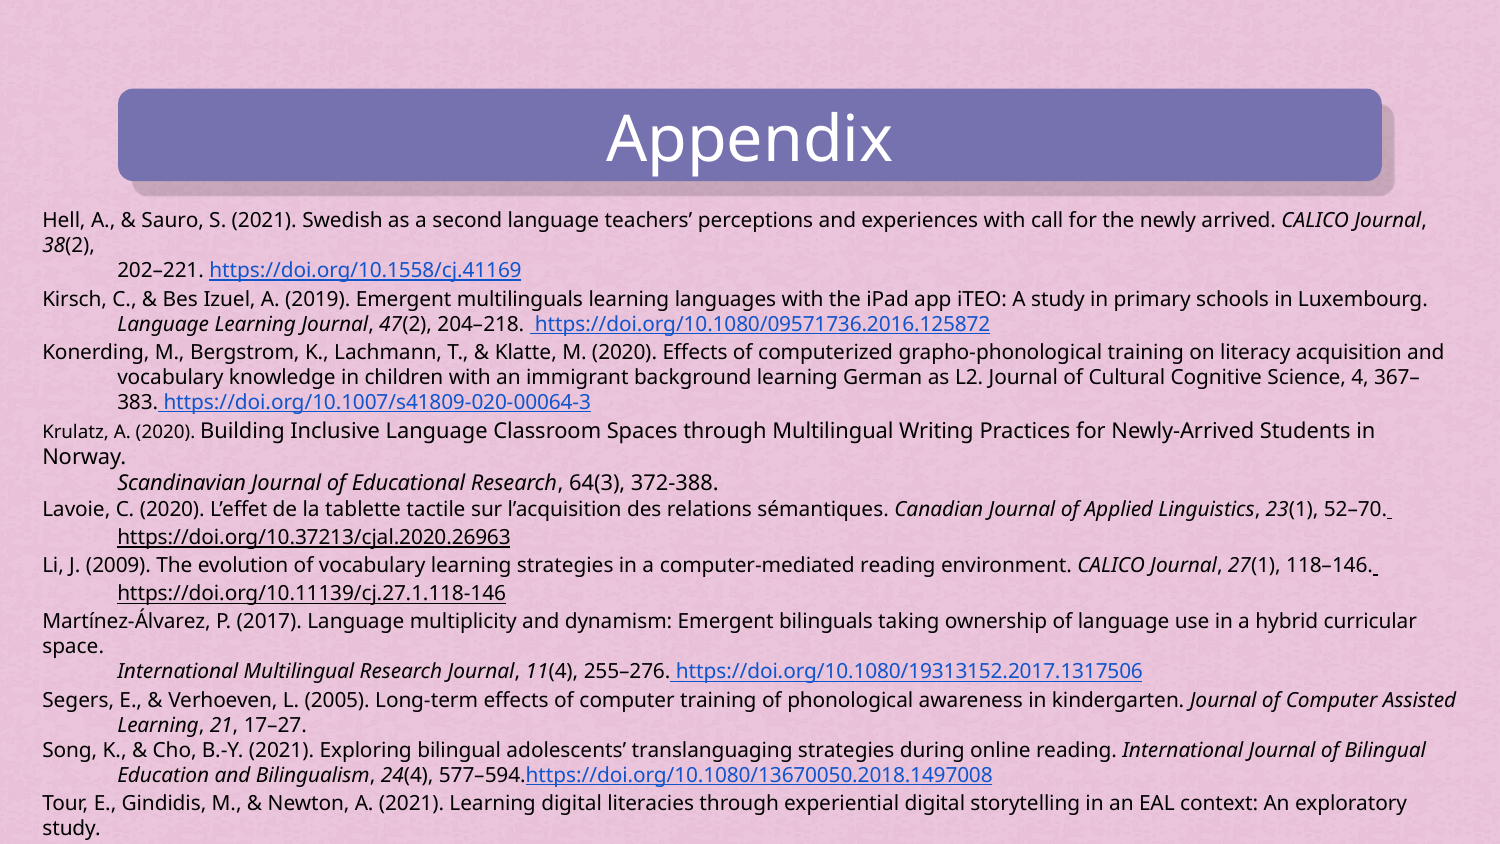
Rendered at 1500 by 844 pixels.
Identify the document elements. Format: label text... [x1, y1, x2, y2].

list Hell, A., & Sauro, S. (2021). Swedish as a second language teachers’ perceptions and experiences with call for the newly arrived. CALICO Journal, 38(2), 202–221. https://doi.org/10.1558/cj.41169 Kirsch, C., & Bes Izuel, A. (2019). Emergent multilinguals learning languages with the iPad app iTEO: A study in primary schools in Luxembourg. Language Learning Journal, 47(2), 204–218. https://doi.org/10.1080/09571736.2016.125872 Konerding, M., Bergstrom, K., Lachmann, T., & Klatte, M. (2020). Effects of computerized grapho-phonological training on literacy acquisition and vocabulary knowledge in children with an immigrant background learning German as L2. Journal of Cultural Cognitive Science, 4, 367–383. https://doi.org/10.1007/s41809-020-00064-3 Krulatz, A. (2020). Building Inclusive Language Classroom Spaces through Multilingual Writing Practices for Newly-Arrived Students in Norway. Scandinavian Journal of Educational Research, 64(3), 372-388. Lavoie, C. (2020). L’effet de la tablette tactile sur l’acquisition des relations sémantiques. Canadian Journal of Applied Linguistics, 23(1), 52–70. https://doi.org/10.37213/cjal.2020.26963 Li, J. (2009). The evolution of vocabulary learning strategies in a computer-mediated reading environment. CALICO Journal, 27(1), 118–146. https://doi.org/10.11139/cj.27.1.118-146 Martínez-Álvarez, P. (2017). Language multiplicity and dynamism: Emergent bilinguals taking ownership of language use in a hybrid curricular space. International Multilingual Research Journal, 11(4), 255–276. https://doi.org/10.1080/19313152.2017.1317506 Segers, E., & Verhoeven, L. (2005). Long-term effects of computer training of phonological awareness in kindergarten. Journal of Computer Assisted Learning, 21, 17–27. Song, K., & Cho, B.-Y. (2021). Exploring bilingual adolescents’ translanguaging strategies during online reading. International Journal of Bilingual Education and Bilingualism, 24(4), 577–594.https://doi.org/10.1080/13670050.2018.1497008 Tour, E., Gindidis, M., & Newton, A. (2021). Learning digital literacies through experiential digital storytelling in an EAL context: An exploratory study. Innovation in Language Learning and Teaching, 15(1), 26–41. https://doi.org/10.1080/17501229.2019.1659278 Verhallen, M. J. A. J., & Bus, A. G. (2010). Low-income immigrant pupils learning vocabulary through digital picture storybooks. Journal of Educational Psychology, 102(1), 54–61. https://doi.org/10.1037/a0017133 [27, 191, 1472, 794]
title Appendix [118, 89, 1382, 182]
